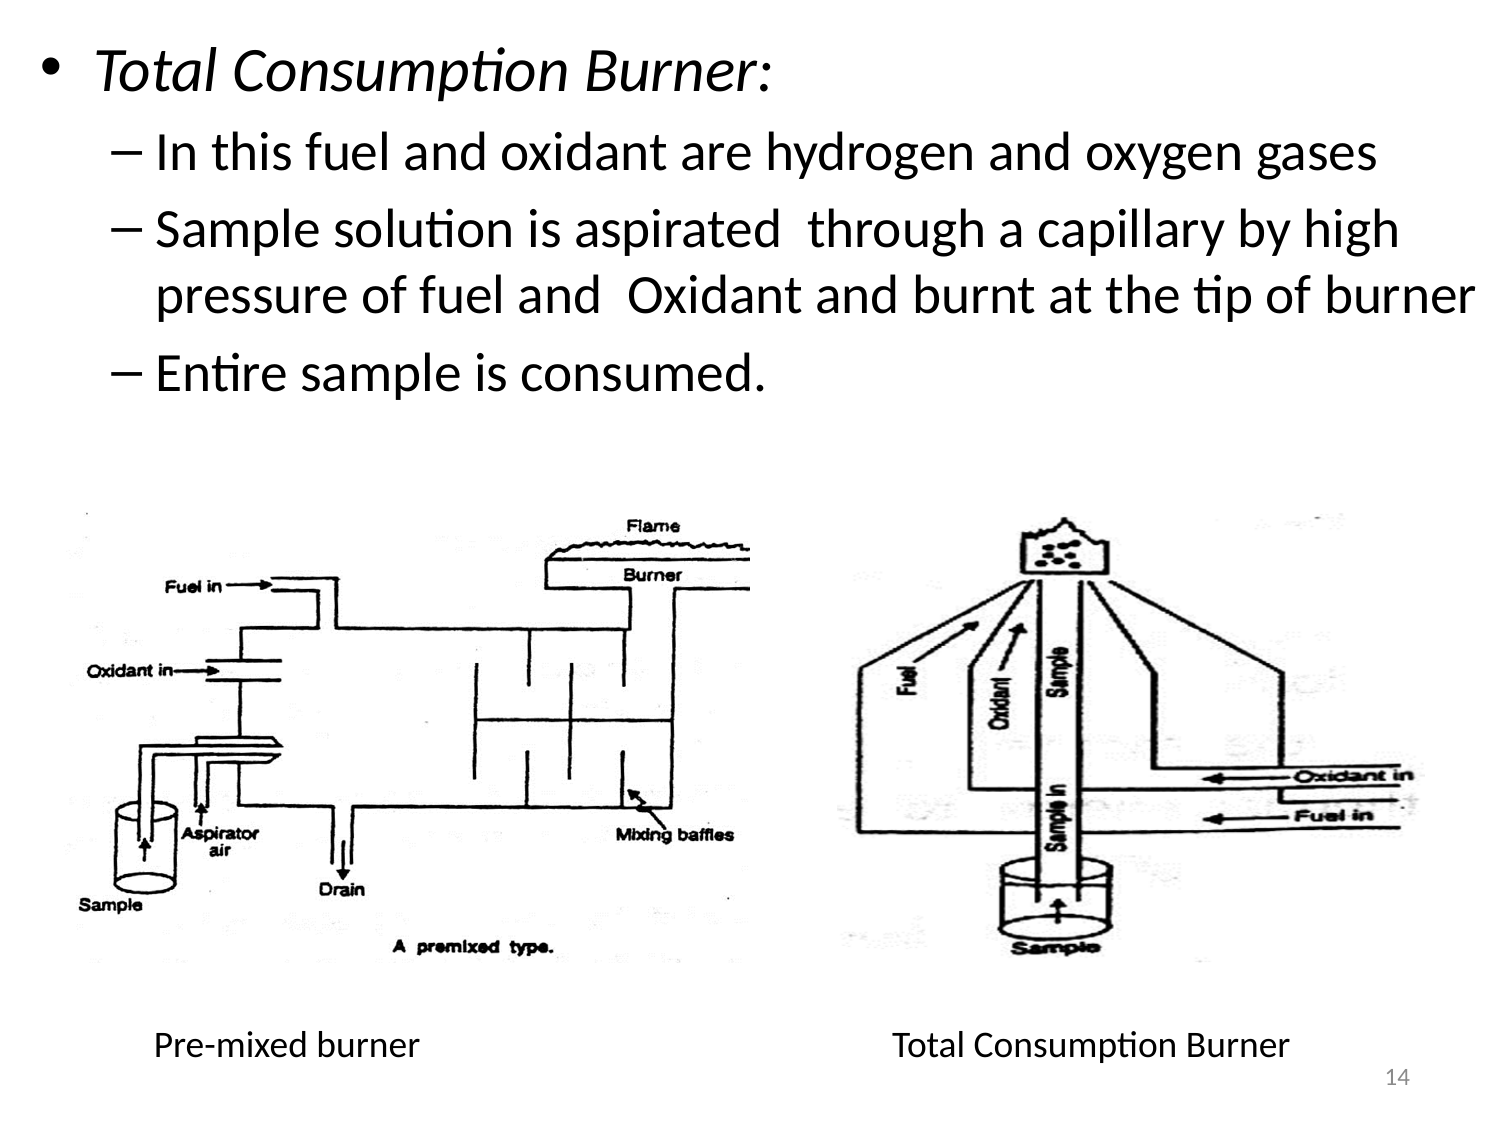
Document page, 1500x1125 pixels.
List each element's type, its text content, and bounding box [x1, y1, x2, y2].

slide_number 14 [1074, 1048, 1425, 1103]
picture [837, 512, 1425, 963]
text_box Total Consumption Burner [877, 1012, 1307, 1073]
list Total Consumption Burner: In this fuel and oxidant are hydrogen and oxygen gases Sample solution is aspirated through a capillary by high pressure of fuel and Oxidant and burnt at the tip of burner Entire sample is consumed. [24, 20, 1500, 475]
text_box Pre-mixed burner [139, 1012, 436, 1073]
picture [62, 512, 751, 963]
